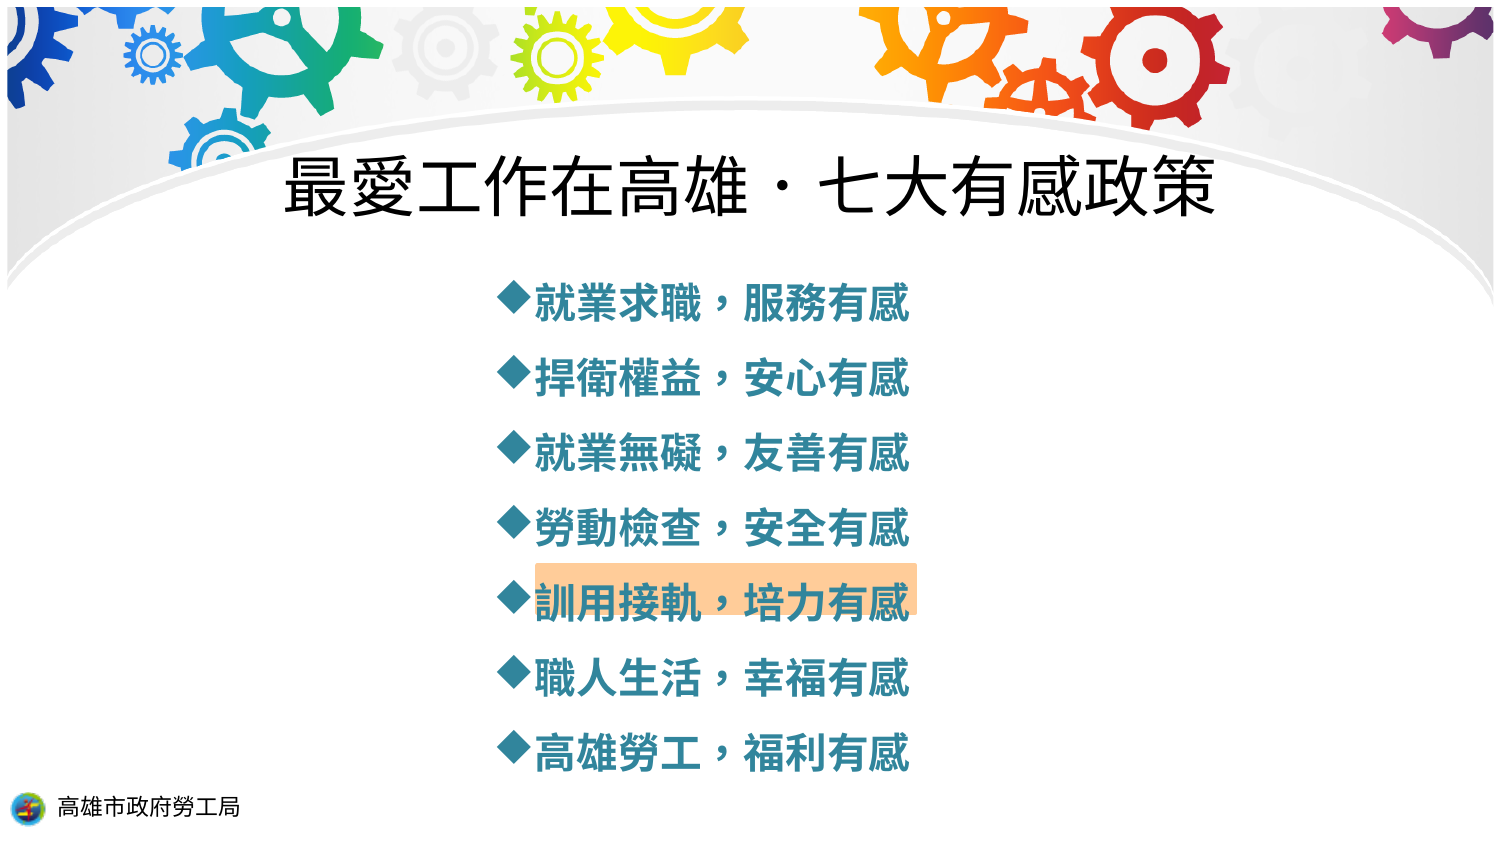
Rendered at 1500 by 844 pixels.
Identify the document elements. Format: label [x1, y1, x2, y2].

text_box [9, 785, 765, 829]
picture [0, 0, 1500, 844]
